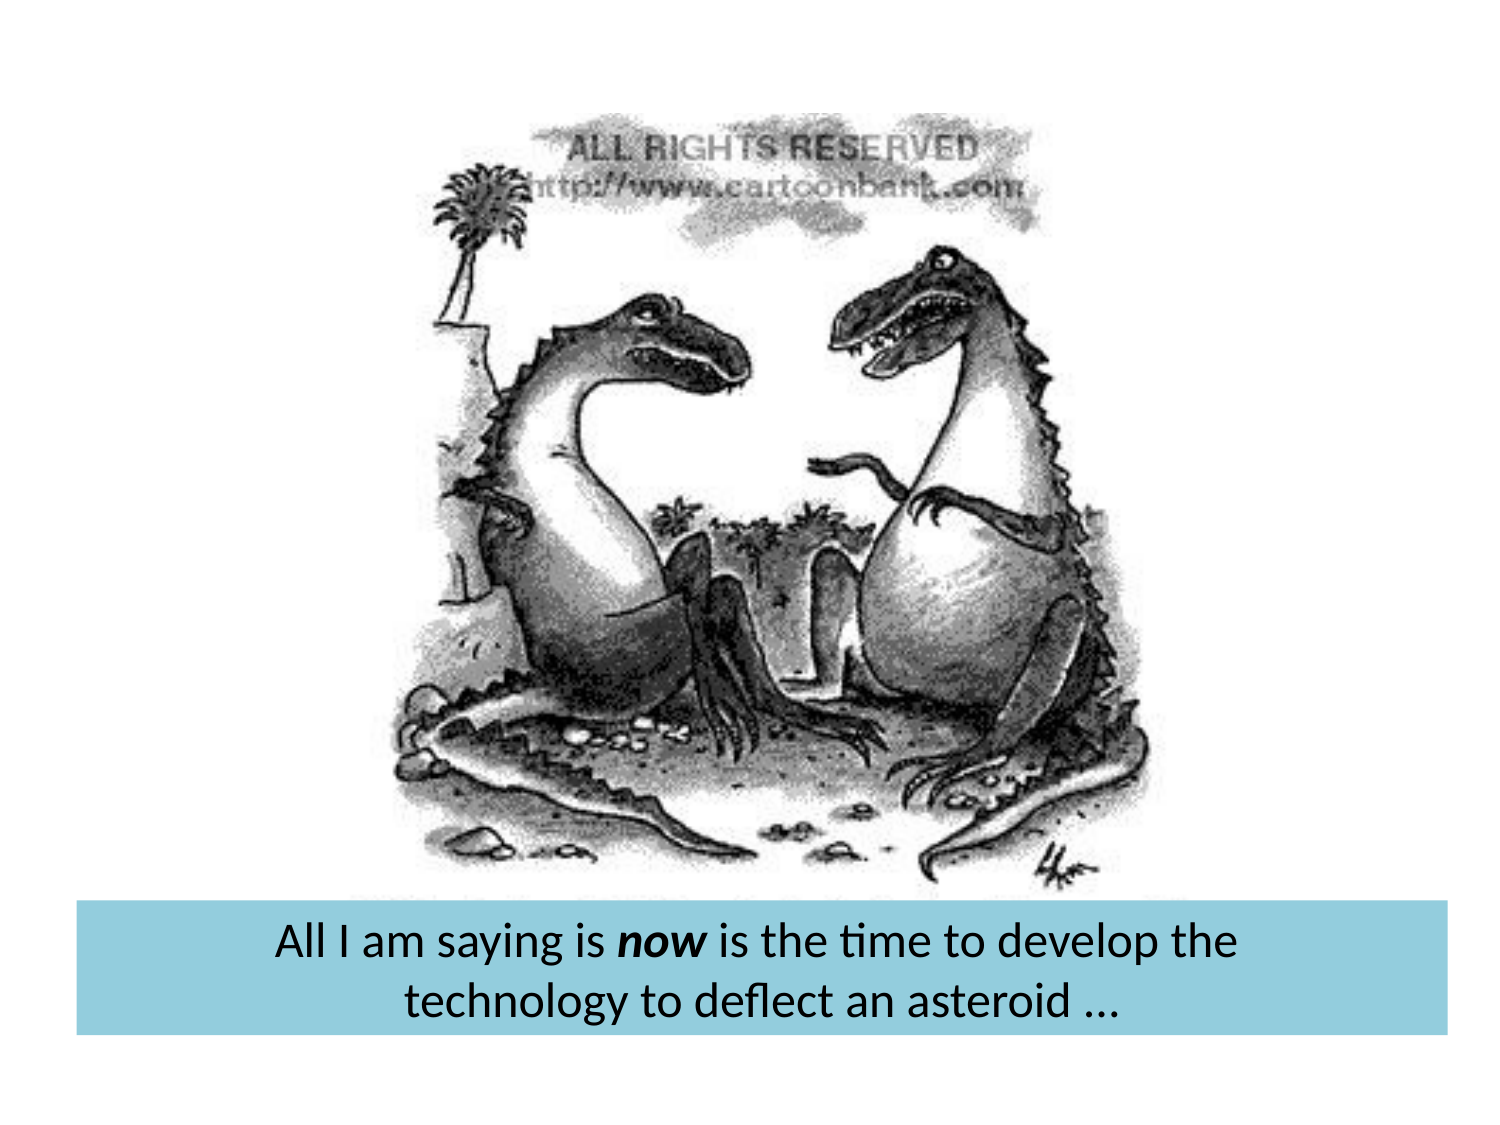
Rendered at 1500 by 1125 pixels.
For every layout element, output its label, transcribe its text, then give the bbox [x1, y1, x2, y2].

text_box All I am saying is now is the time to develop the technology to deflect an asteroid ... [76, 900, 1448, 1036]
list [312, 113, 1223, 967]
